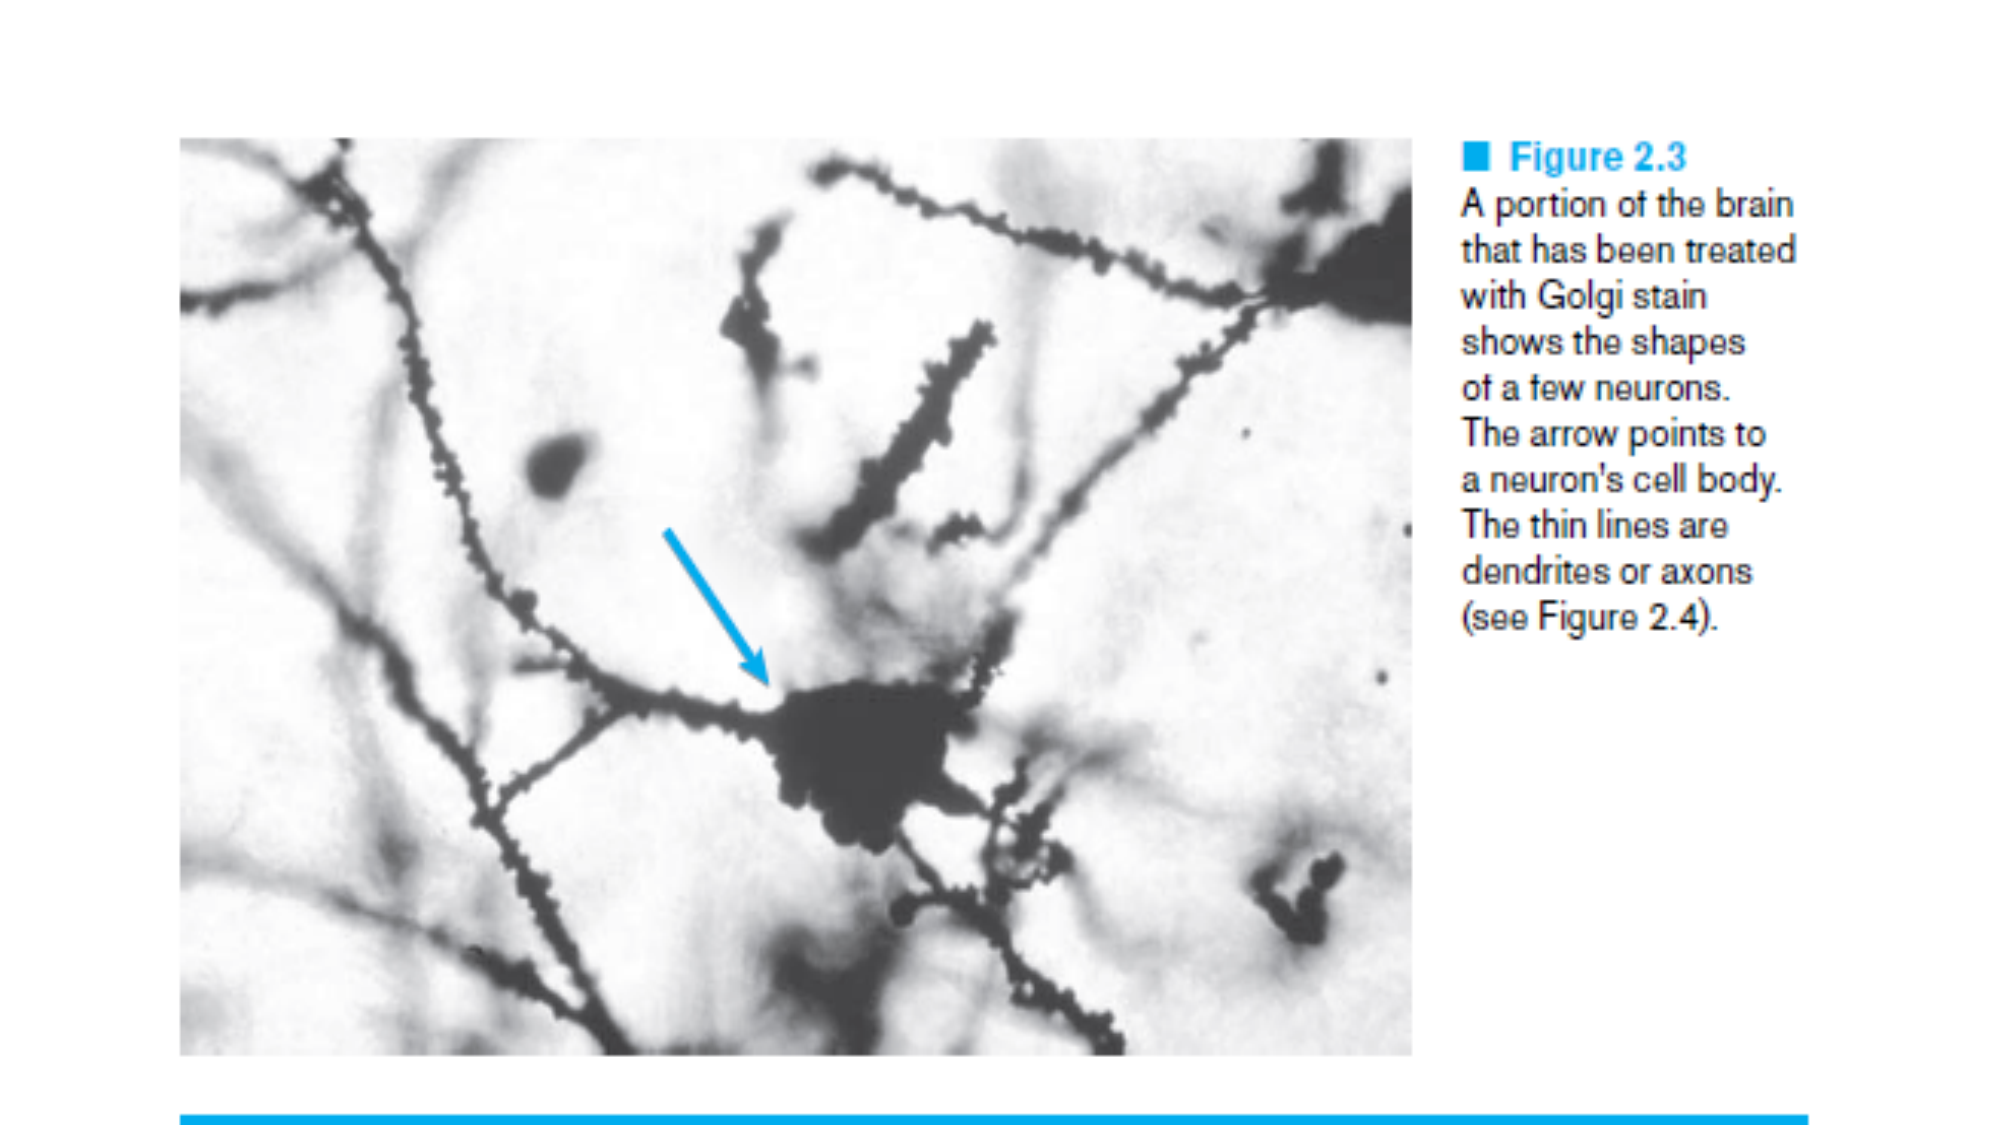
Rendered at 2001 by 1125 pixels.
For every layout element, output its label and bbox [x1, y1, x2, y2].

list [117, 18, 1843, 1125]
